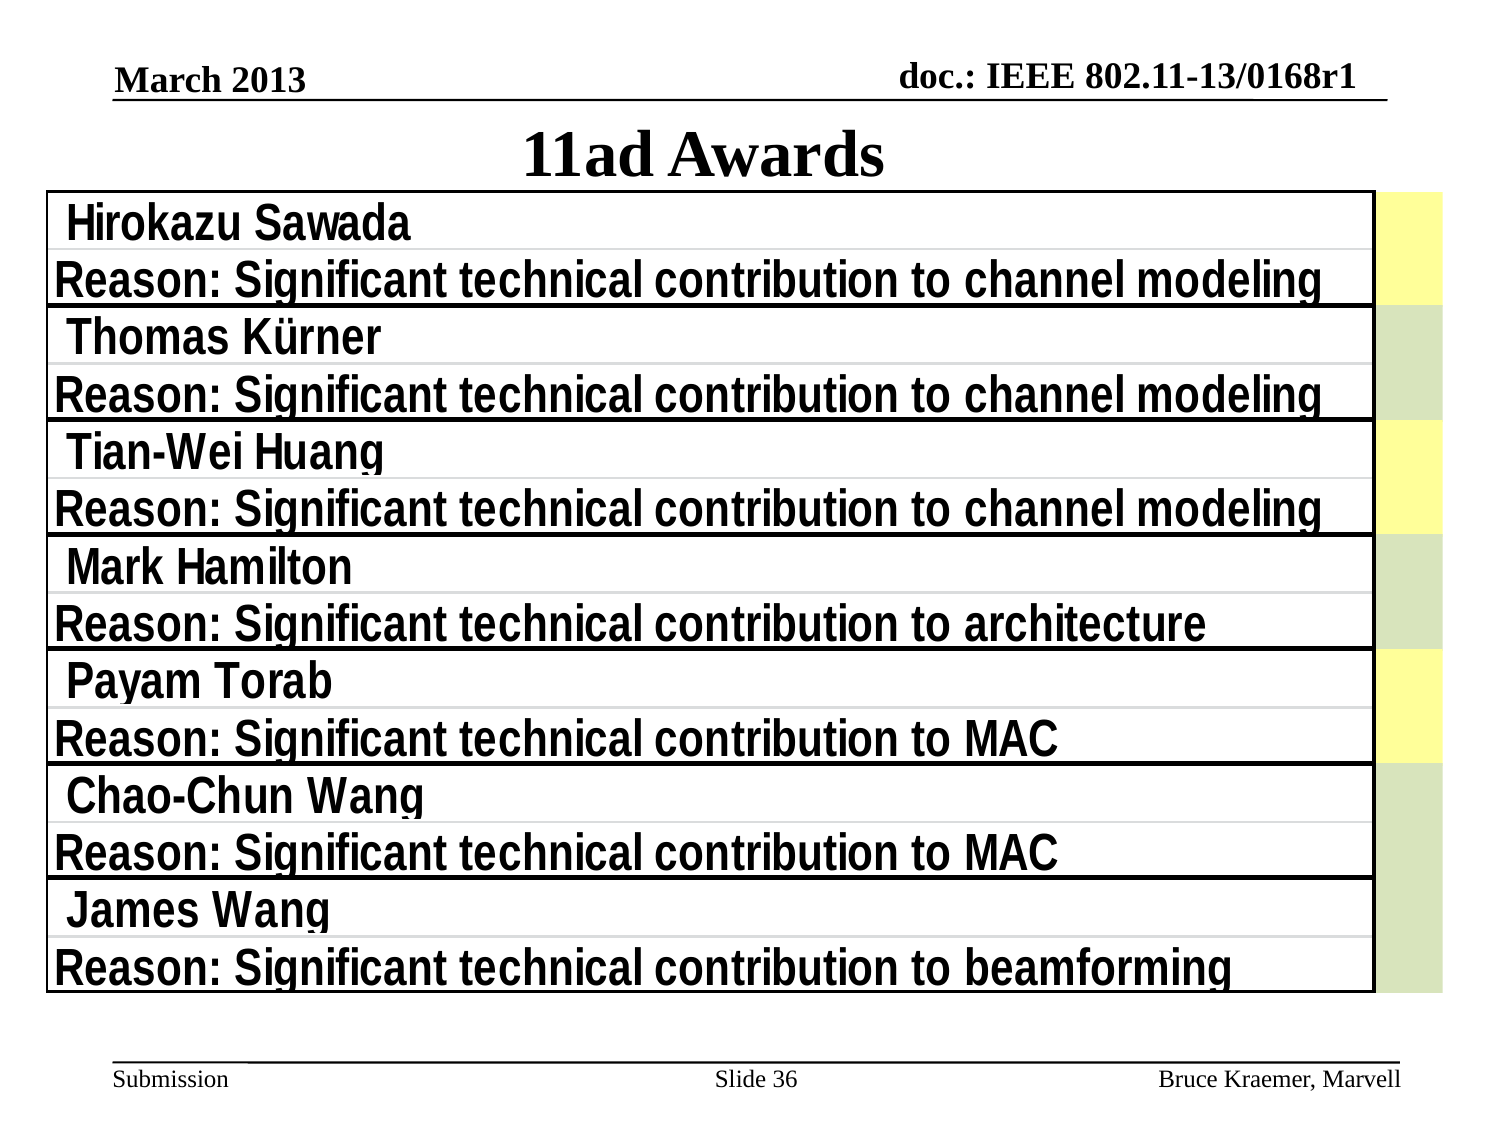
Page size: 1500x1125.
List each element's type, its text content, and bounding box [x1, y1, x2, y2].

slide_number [114, 54, 309, 100]
text_box 11ad Awards [506, 102, 901, 188]
picture [45, 190, 1445, 996]
footer Bruce Kraemer, Marvell [1079, 1062, 1402, 1093]
slide_number Slide 36 [712, 1062, 800, 1093]
